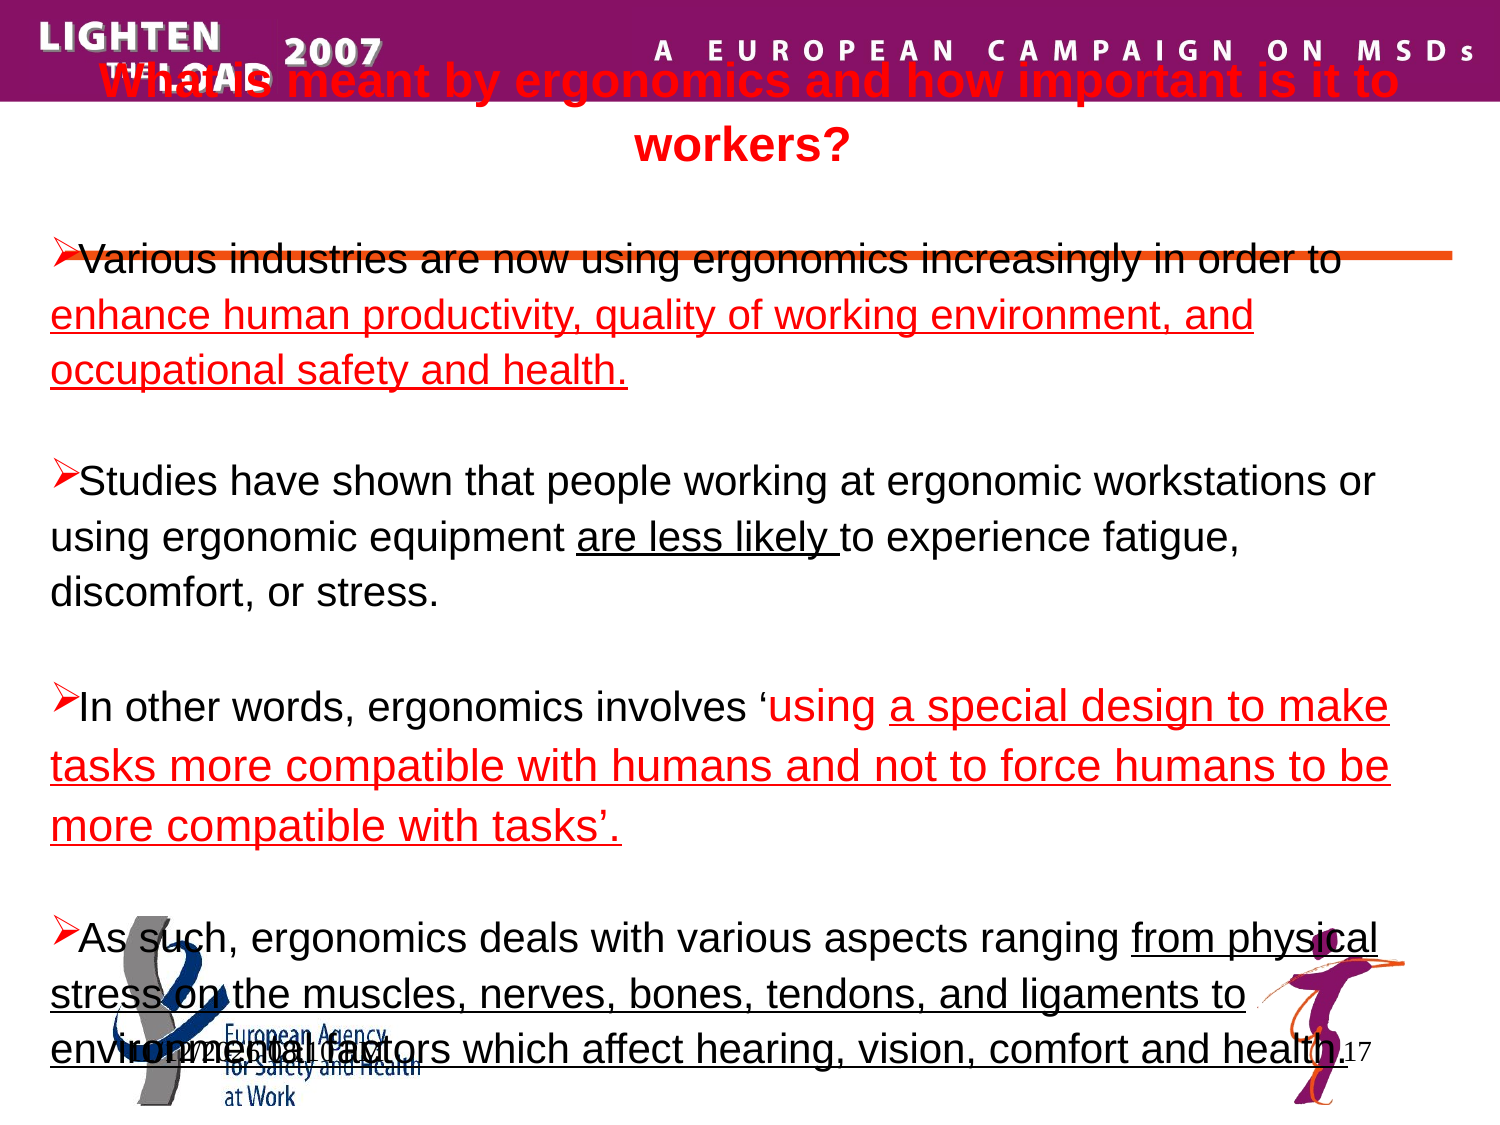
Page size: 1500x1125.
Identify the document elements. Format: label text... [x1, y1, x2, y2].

list What is meant by ergonomics and how important is it to workers? Various industries are now using ergonomics increasingly in order to enhance human productivity, quality of working environment, and occupational safety and health. Studies have shown that people working at ergonomic workstations or using ergonomic equipment are less likely to experience fatigue, discomfort, or stress. In other words, ergonomics involves ‘using a special design to make tasks more compatible with humans and not to force humans to be more compatible with tasks’. As such, ergonomics deals with various aspects ranging from physical stress on the muscles, nerves, bones, tendons, and ligaments to environmental factors which affect hearing, vision, comfort and health. [35, 35, 1465, 1090]
slide_number 17 [1074, 1025, 1388, 1100]
picture [631, 7, 1495, 83]
slide_number 07 آذار، 21 [112, 1025, 425, 1100]
picture [112, 1100, 420, 1106]
picture [29, 19, 384, 94]
picture [1257, 1090, 1405, 1105]
